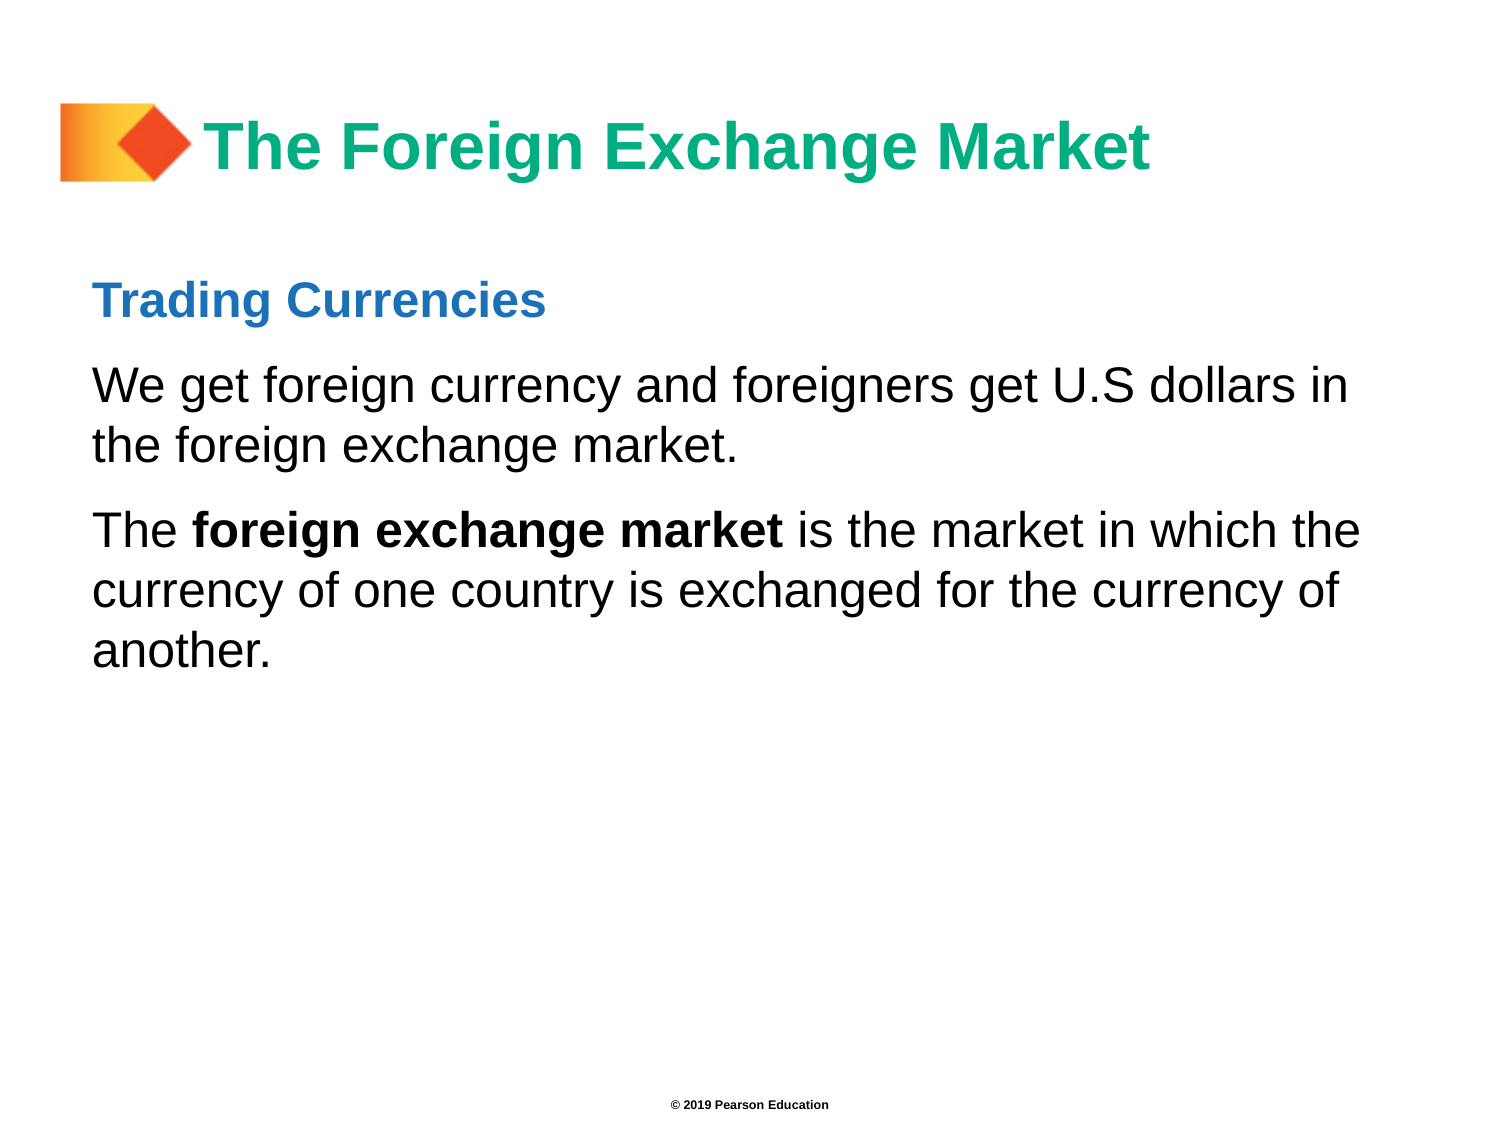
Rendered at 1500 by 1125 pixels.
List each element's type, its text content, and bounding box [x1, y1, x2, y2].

list Trading Currencies We get foreign currency and foreigners get U.S dollars in the foreign exchange market. The foreign exchange market is the market in which the currency of one country is exchanged for the currency of another. [59, 259, 1410, 1003]
title The Foreign Exchange Market [188, 50, 1364, 236]
picture [59, 102, 188, 184]
